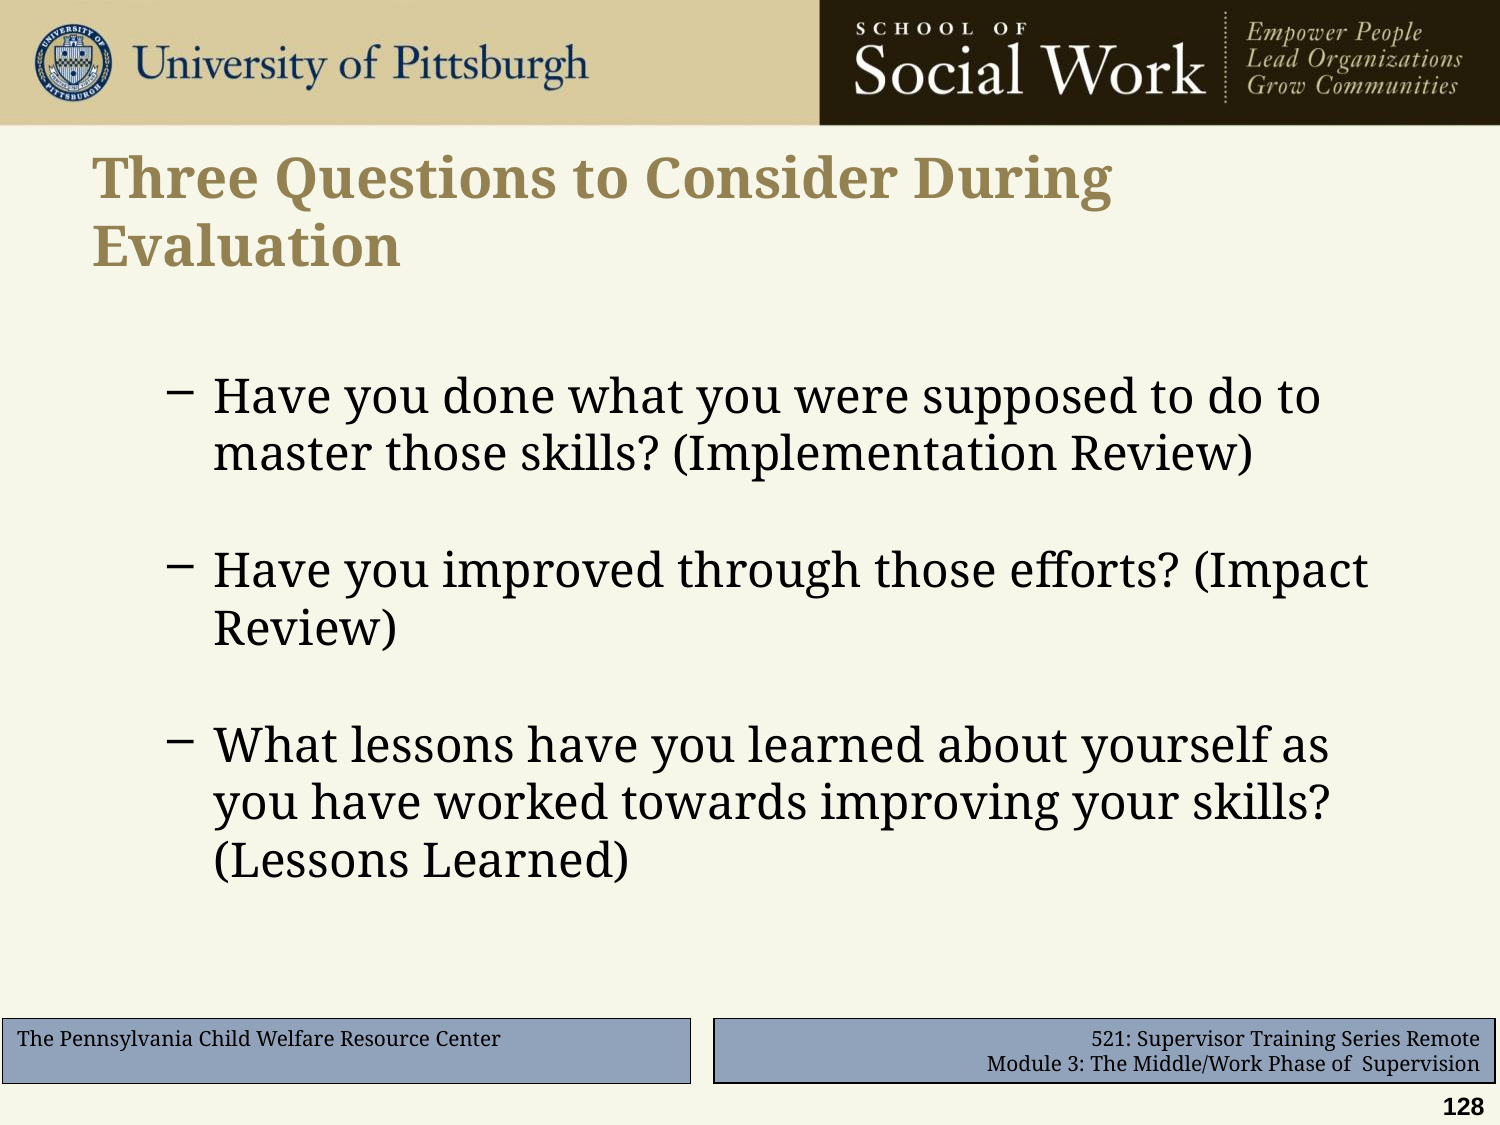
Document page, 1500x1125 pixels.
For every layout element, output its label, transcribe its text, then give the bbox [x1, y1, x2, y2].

list Have you done what you were supposed to do to master those skills? (Implementation Review) Have you improved through those efforts? (Impact Review) What lessons have you learned about yourself as you have worked towards improving your skills? (Lessons Learned) [77, 235, 1431, 1037]
picture [0, 0, 1500, 1125]
slide_number 128 [1212, 1085, 1500, 1125]
title Three Questions to Consider During Evaluation [77, 138, 1428, 235]
